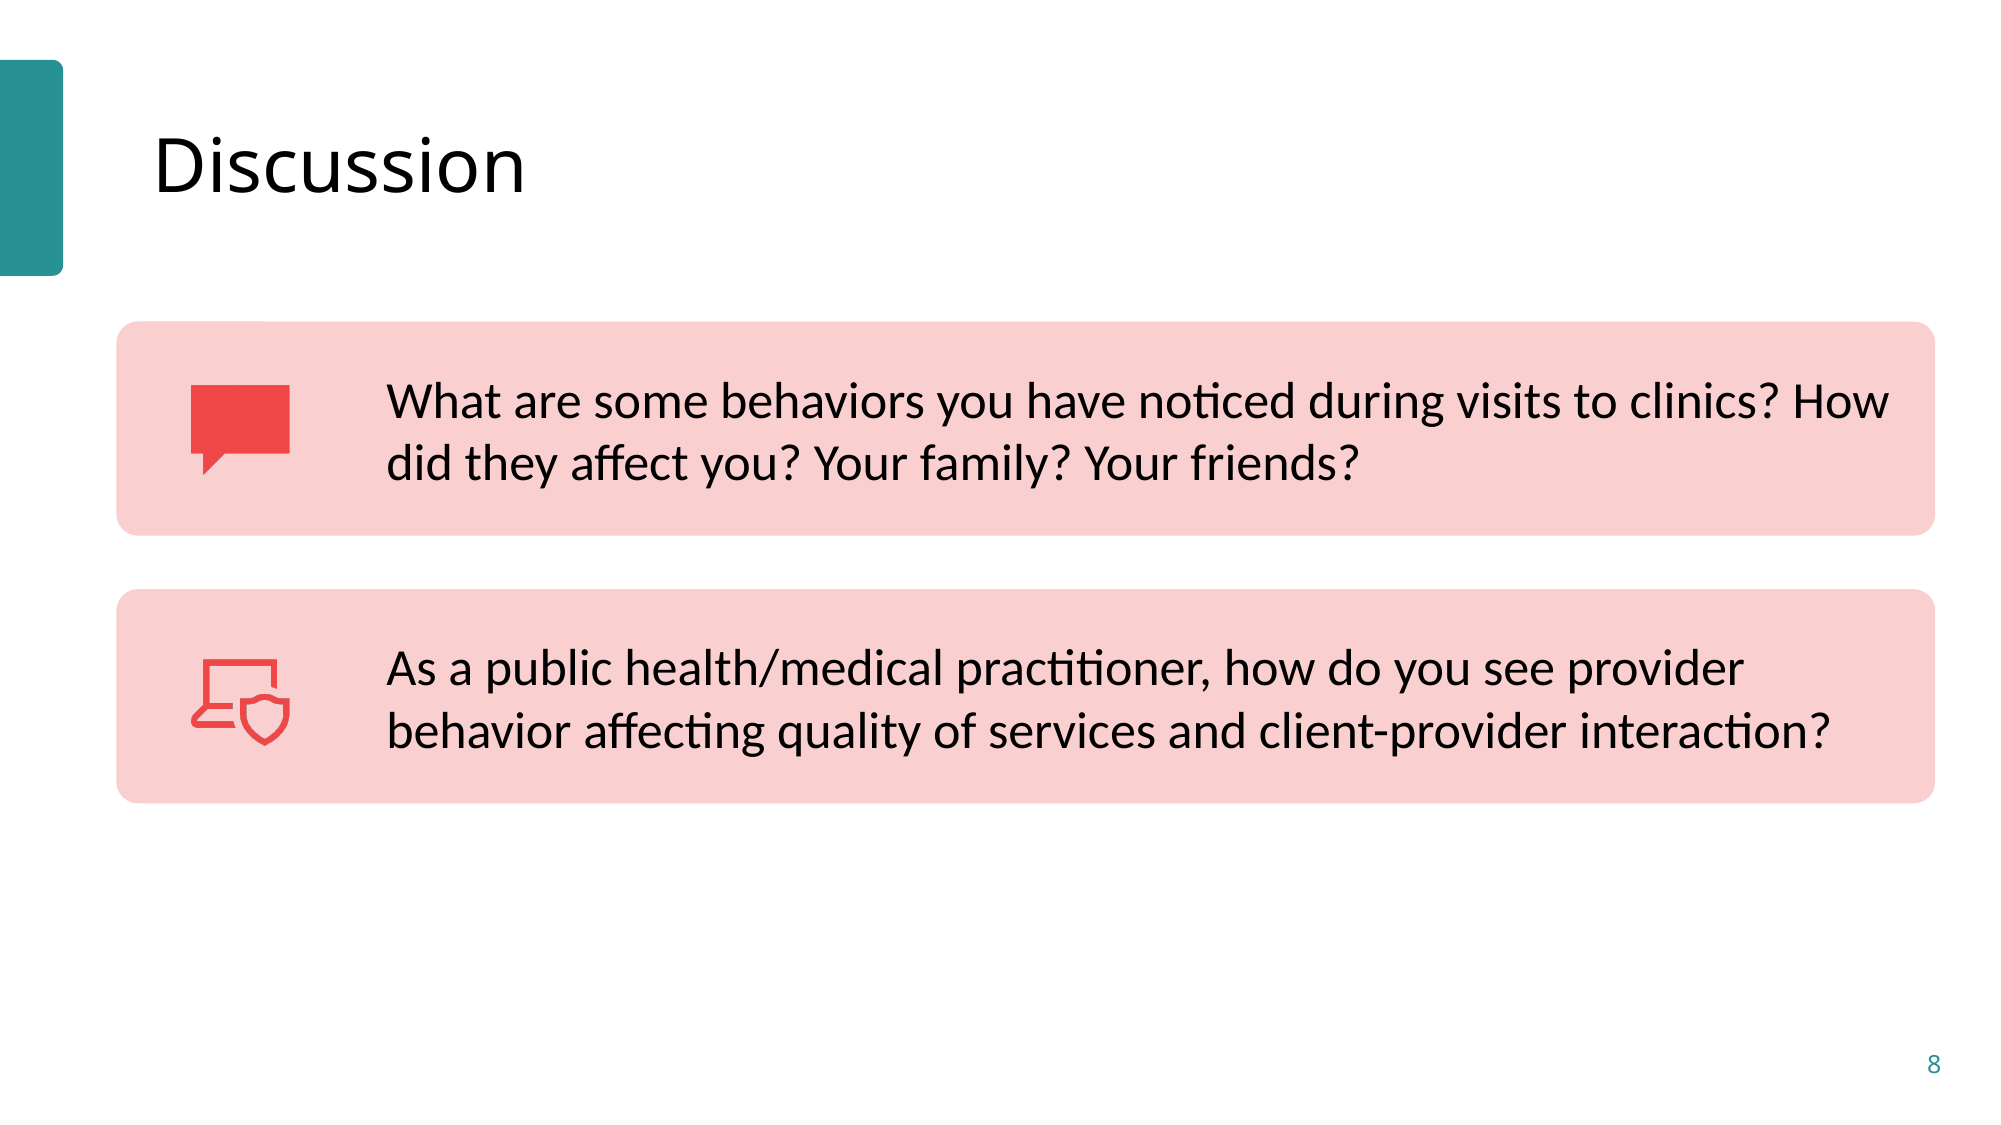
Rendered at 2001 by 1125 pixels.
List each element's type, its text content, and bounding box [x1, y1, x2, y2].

title Discussion [137, 59, 1863, 205]
slide_number 8 [1840, 1035, 1957, 1096]
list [116, 205, 1936, 920]
